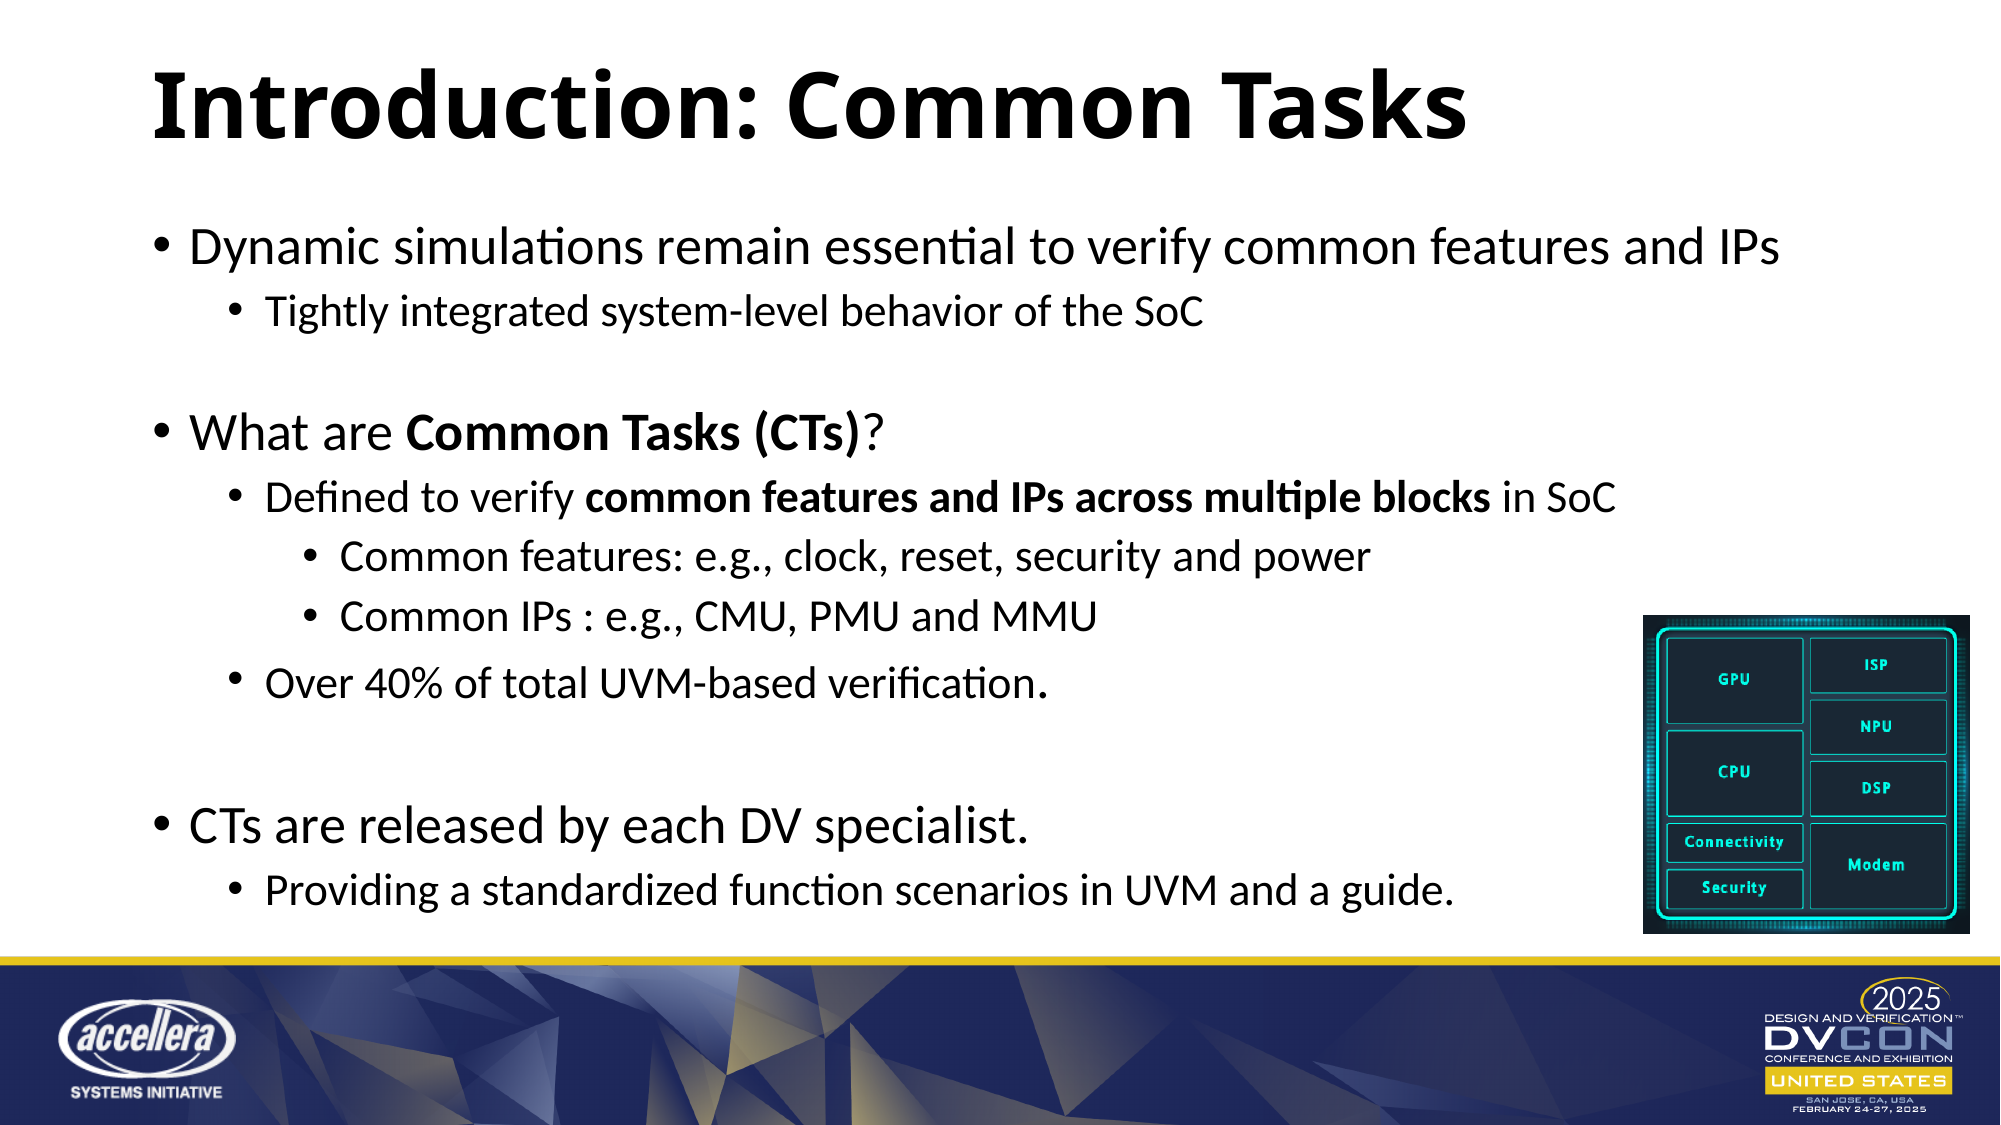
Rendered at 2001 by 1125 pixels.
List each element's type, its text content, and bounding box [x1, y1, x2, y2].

picture [1642, 615, 1970, 934]
list Dynamic simulations remain essential to verify common features and IPs Tightly integrated system-level behavior of the SoC What are Common Tasks (CTs)? Defined to verify common features and IPs across multiple blocks in SoC Common features: e.g., clock, reset, security and power Common IPs : e.g., CMU, PMU and MMU Over 40% of total UVM-based verification. CTs are released by each DV specialist. Providing a standardized function scenarios in UVM and a guide. [137, 210, 2000, 962]
title Introduction: Common Tasks [137, 0, 2000, 210]
picture [0, 0, 2000, 1125]
